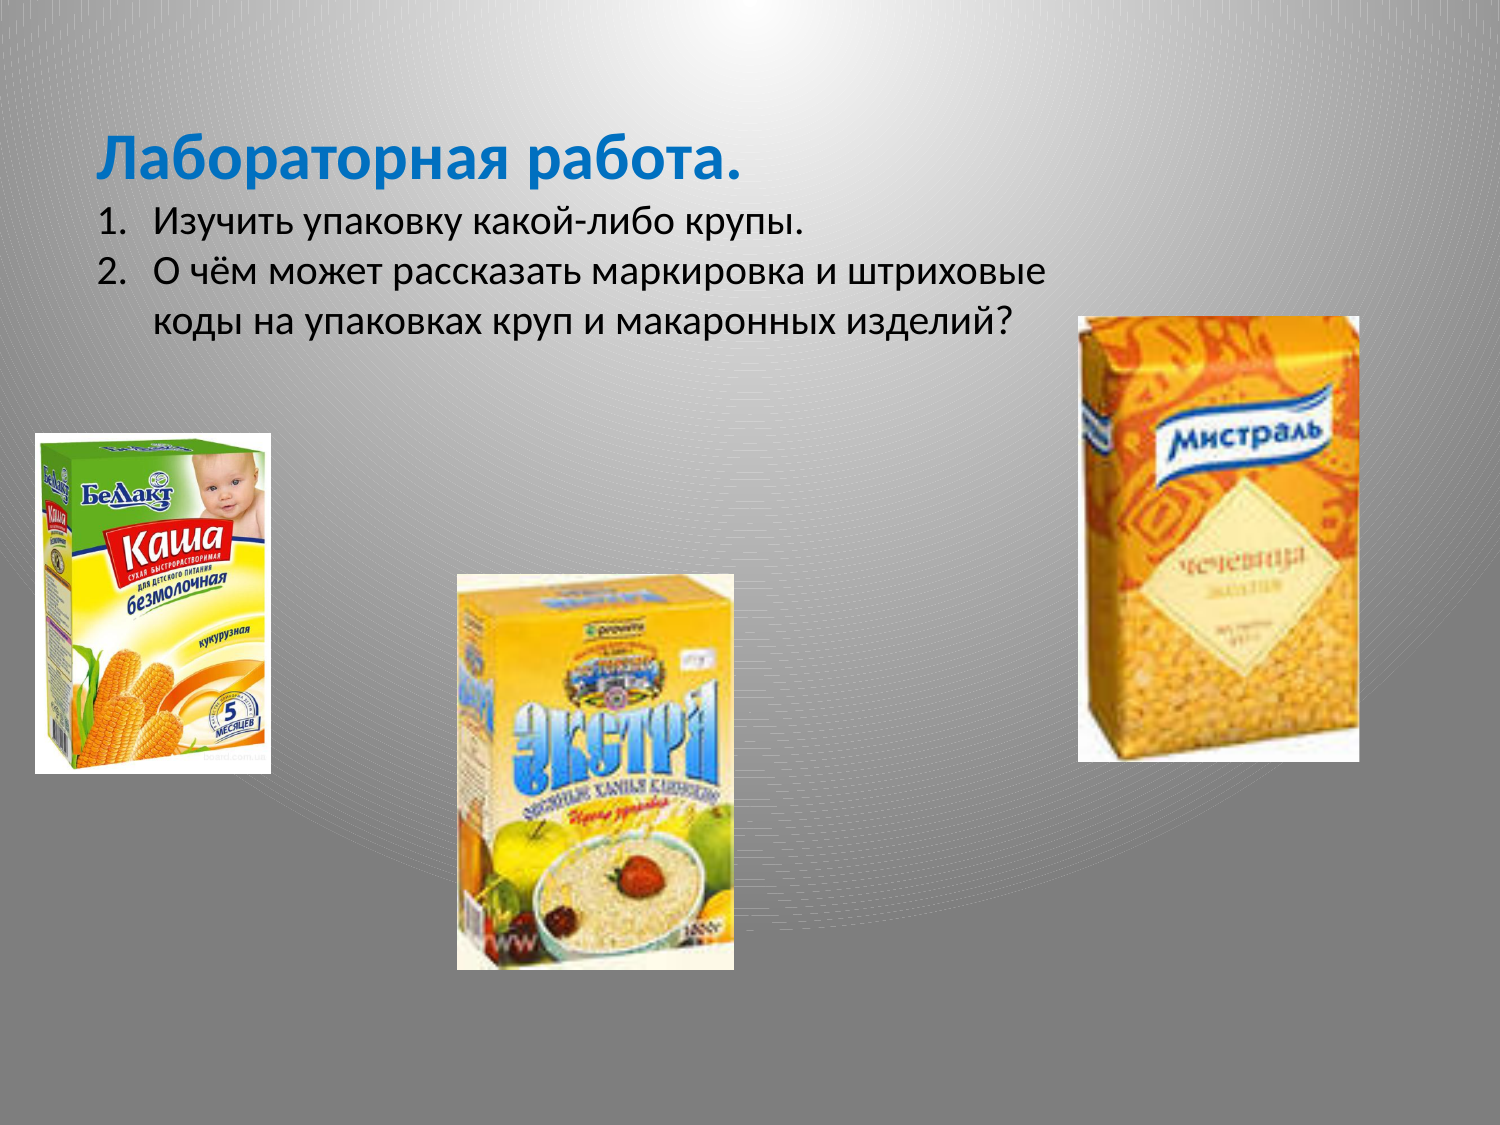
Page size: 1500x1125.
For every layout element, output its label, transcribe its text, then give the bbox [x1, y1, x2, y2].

picture [1077, 316, 1360, 762]
picture [34, 433, 271, 774]
picture [456, 573, 734, 970]
text_box Лабораторная работа. Изучить упаковку какой-либо крупы. О чём может рассказать маркировка и штриховые коды на упаковках круп и макаронных изделий? [81, 105, 1137, 351]
